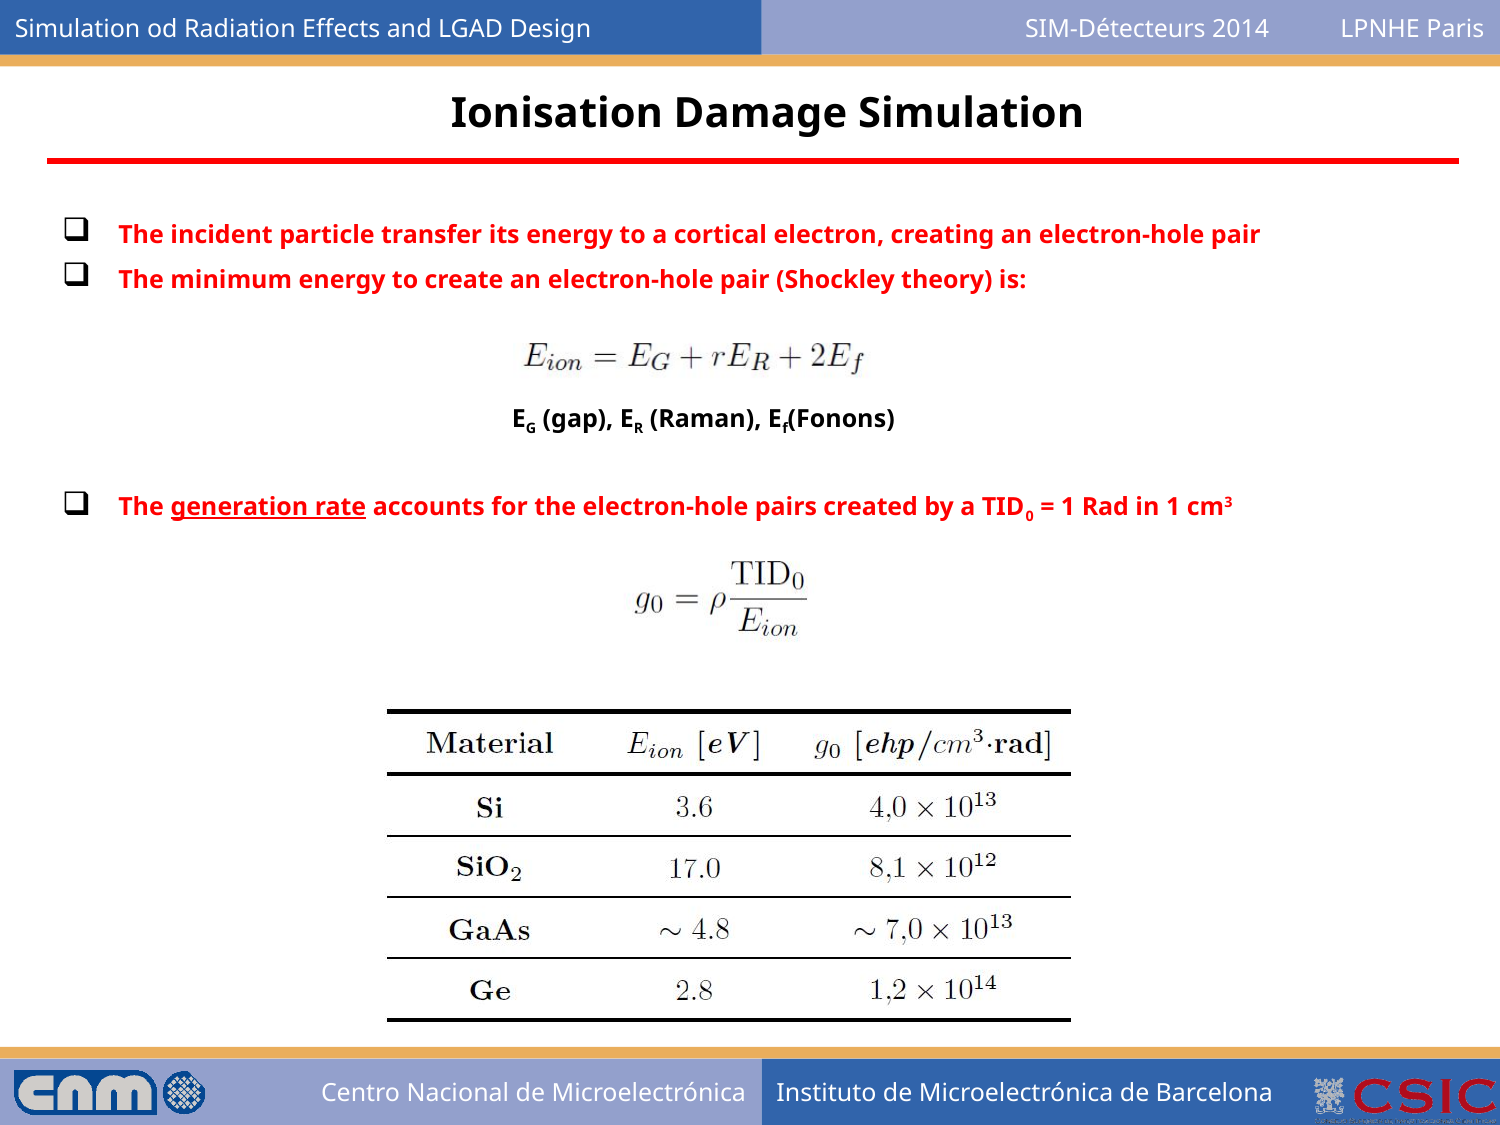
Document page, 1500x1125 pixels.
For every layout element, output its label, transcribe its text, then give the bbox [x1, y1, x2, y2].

picture [607, 544, 823, 648]
text_box The incident particle transfer its energy to a cortical electron, creating an electron-hole pair The minimum energy to create an electron-hole pair (Shockley theory) is: The generation rate accounts for the electron-hole pairs created by a TID0 = 1 Rad in 1 cm3 [47, 196, 1459, 870]
picture [1313, 1077, 1497, 1124]
picture [513, 326, 878, 383]
text_box EG (gap), ER (Raman), Ef(Fonons) [497, 395, 910, 445]
picture [359, 687, 1099, 1036]
text_box Ionisation Damage Simulation [183, 78, 1353, 158]
picture [13, 1069, 207, 1116]
